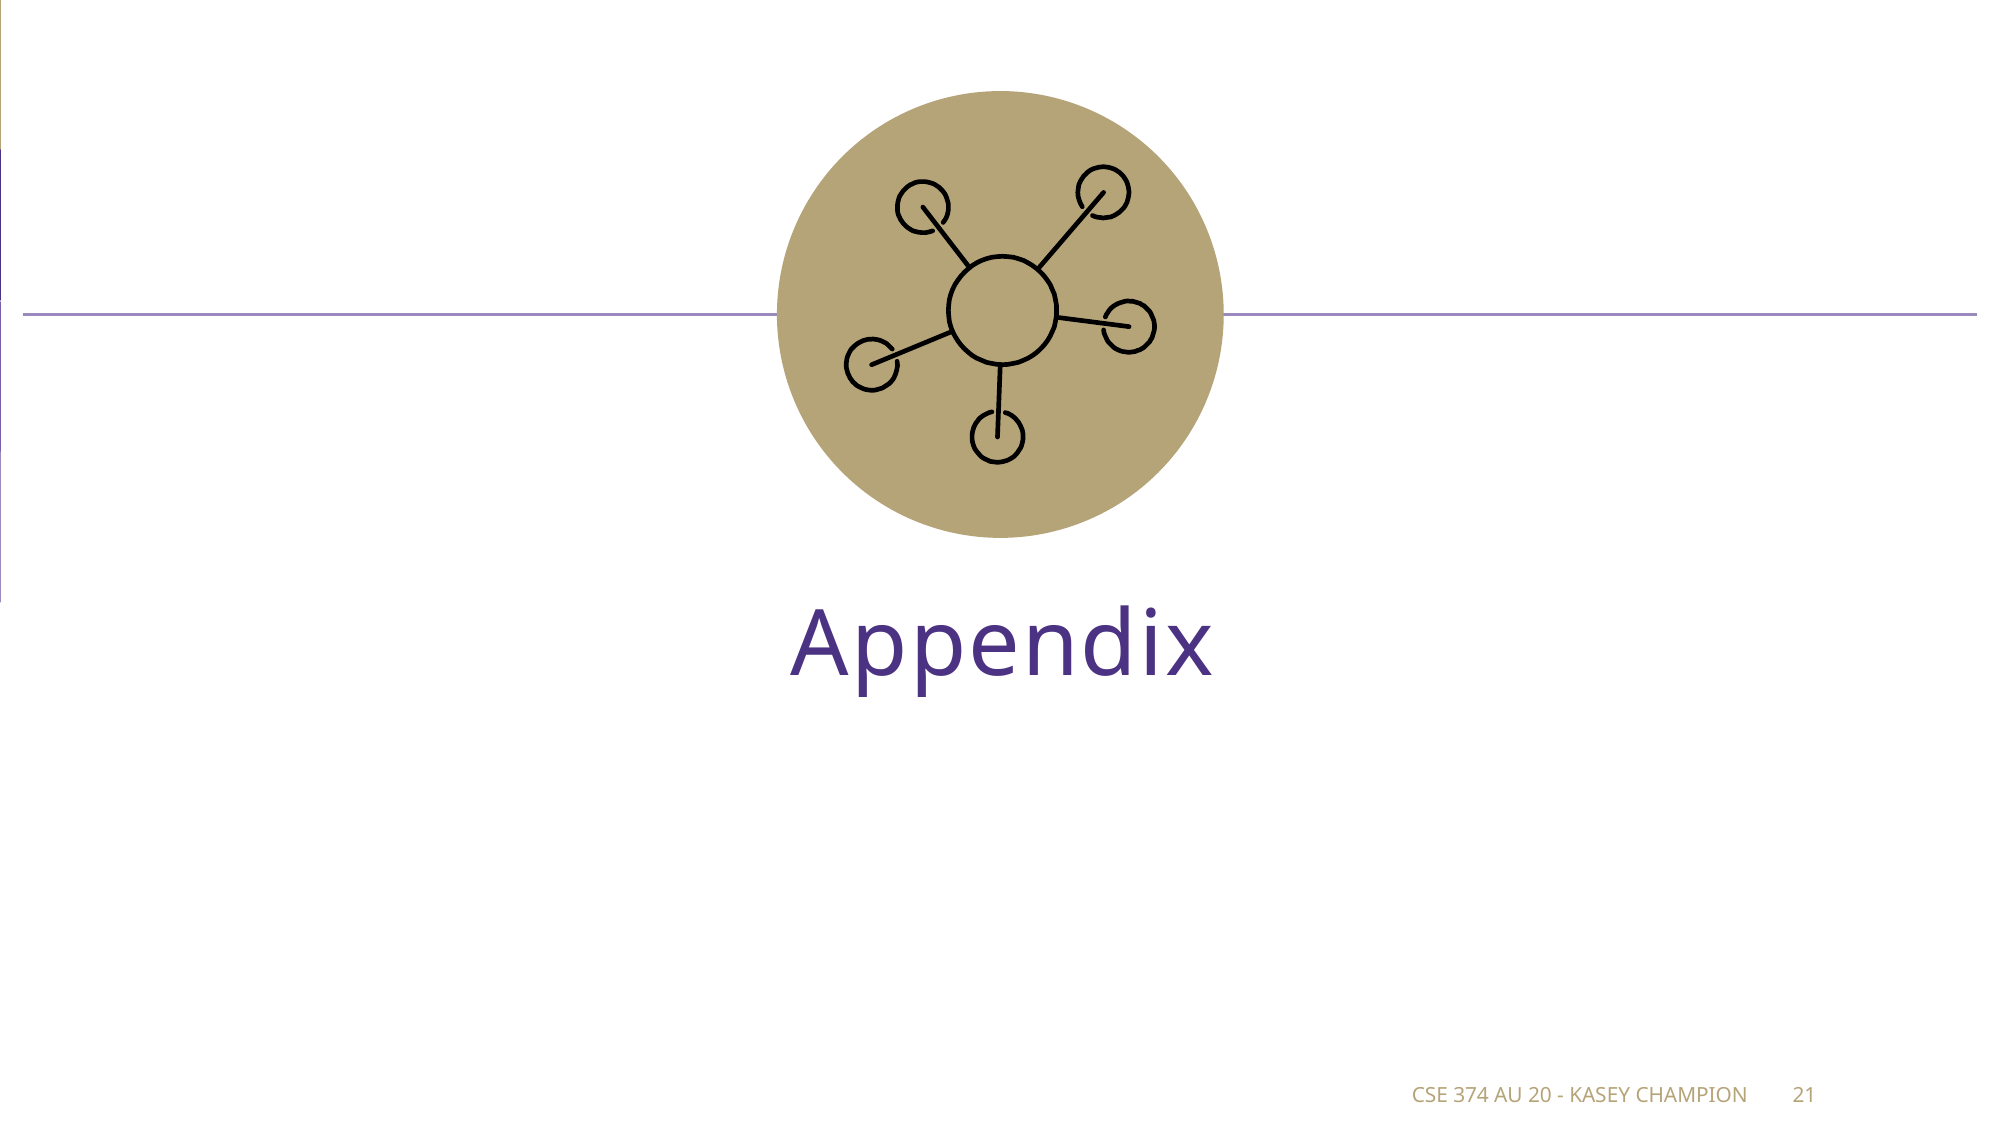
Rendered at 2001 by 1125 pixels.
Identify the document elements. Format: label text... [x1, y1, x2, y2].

footer CSE 374 au 20 - Kasey Champion [794, 1073, 1763, 1119]
slide_number 21 [1777, 1073, 1938, 1119]
title Appendix [543, 565, 1461, 732]
